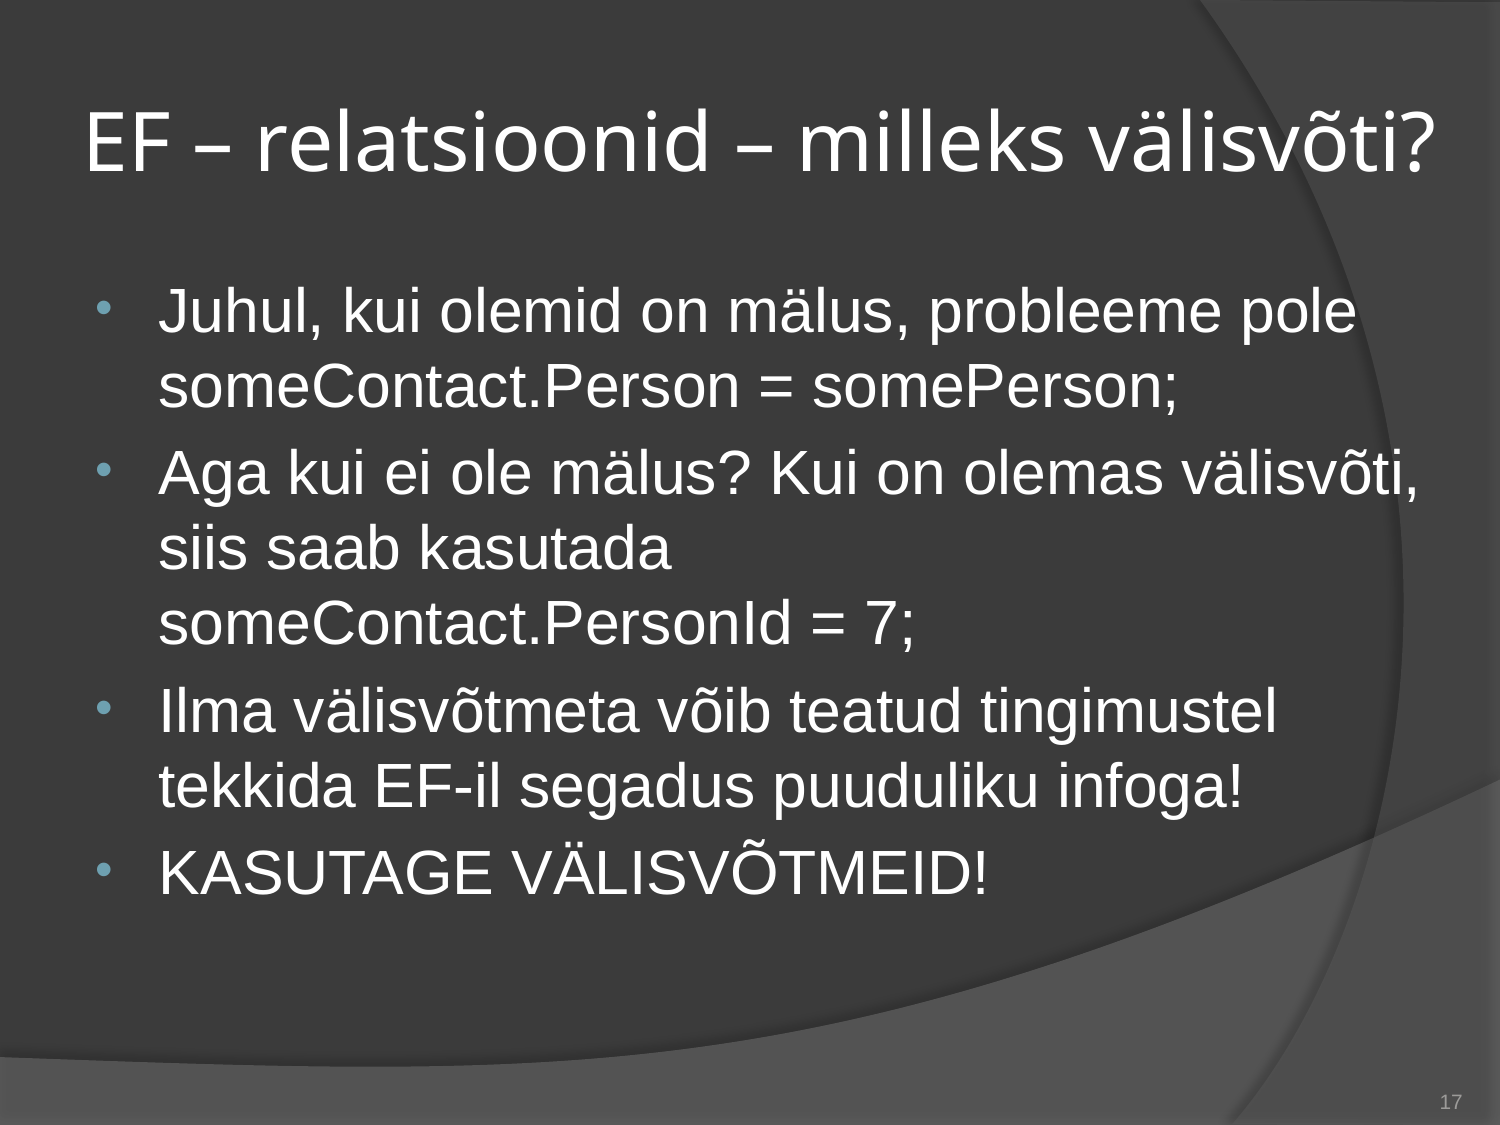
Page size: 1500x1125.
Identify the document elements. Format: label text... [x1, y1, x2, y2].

slide_number 17 [1337, 1053, 1463, 1114]
list Juhul, kui olemid on mälus, probleeme pole someContact.Person = somePerson; Aga kui ei ole mälus? Kui on olemas välisvõti, siis saab kasutada someContact.PersonId = 7; Ilma välisvõtmeta võib teatud tingimustel tekkida EF-il segadus puuduliku infoga! KASUTAGE VÄLISVÕTMEID! [75, 262, 1471, 1005]
title EF – relatsioonid – milleks välisvõti? [75, 45, 1471, 233]
